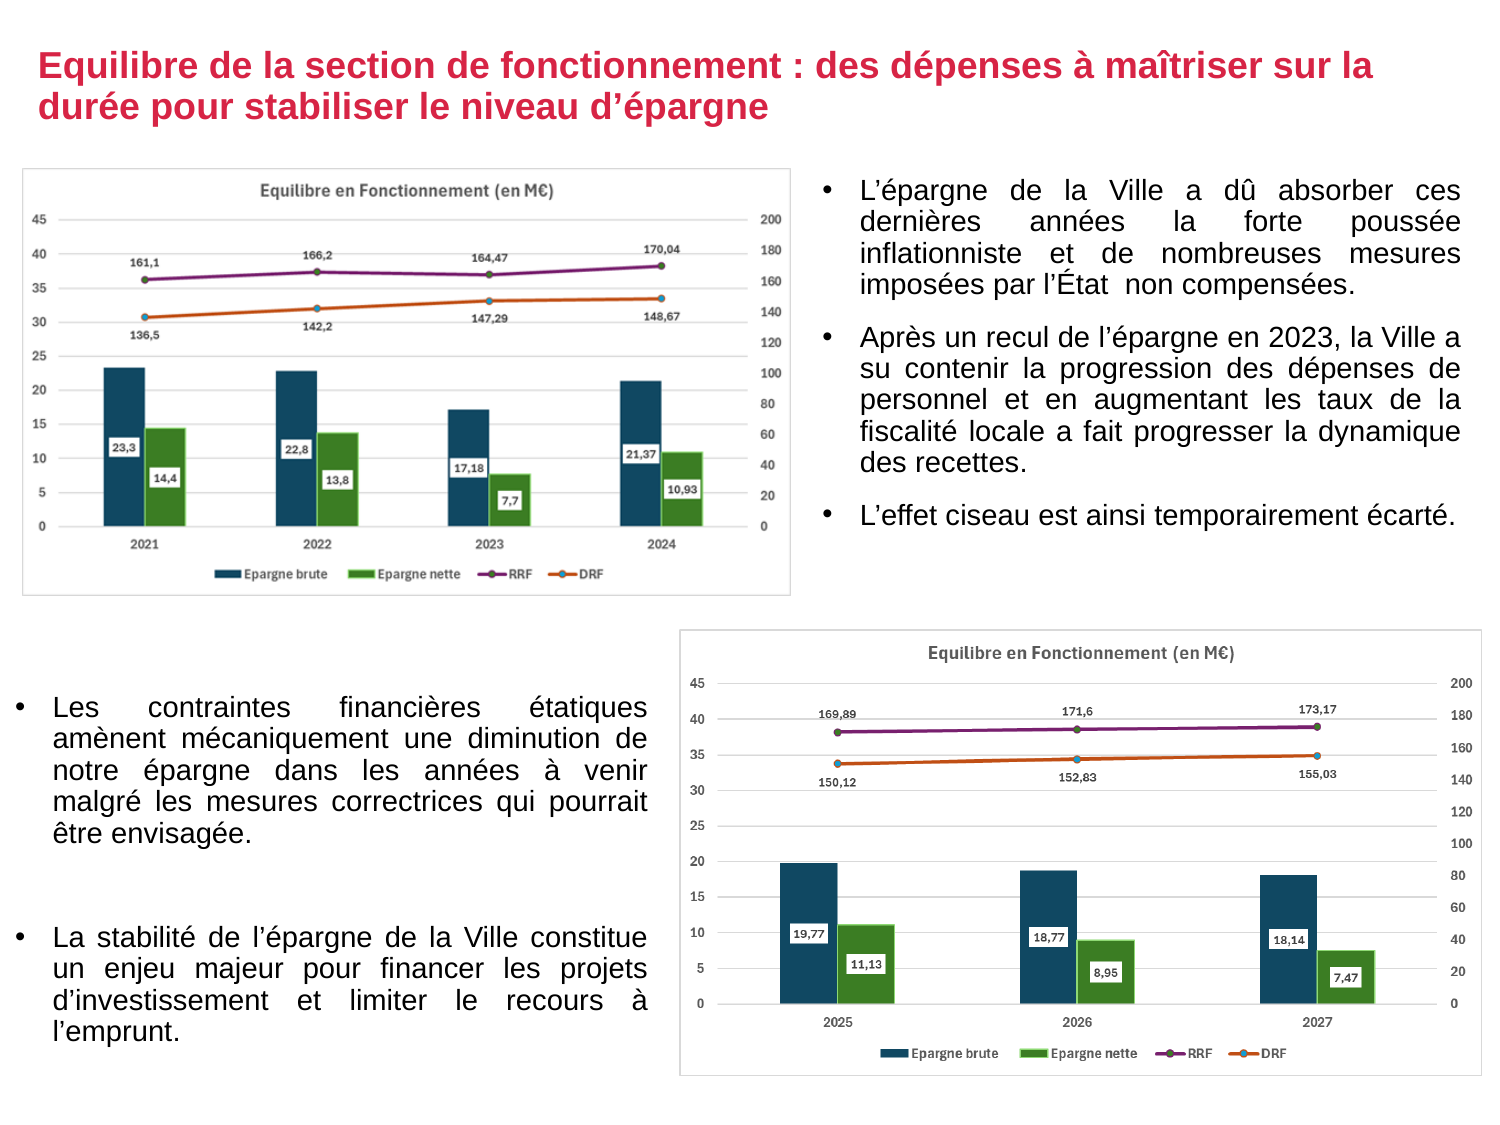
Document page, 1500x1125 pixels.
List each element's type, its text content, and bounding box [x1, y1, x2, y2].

picture [22, 168, 791, 596]
list L’épargne de la Ville a dû absorber ces dernières années la forte poussée inflationniste et de nombreuses mesures imposées par l’État non compensées. Après un recul de l’épargne en 2023, la Ville a su contenir la progression des dépenses de personnel et en augmentant les taux de la fiscalité locale a fait progresser la dynamique des recettes. L’effet ciseau est ainsi temporairement écarté. [807, 167, 1478, 595]
list Les contraintes financières étatiques amènent mécaniquement une diminution de notre épargne dans les années à venir malgré les mesures correctrices qui pourrait être envisagée. La stabilité de l’épargne de la Ville constitue un enjeu majeur pour financer les projets d’investissement et limiter le recours à l’emprunt. [0, 684, 664, 1112]
picture [679, 629, 1482, 1076]
title Equilibre de la section de fonctionnement : des dépenses à maîtriser sur la durée pour stabiliser le niveau d’épargne [22, 29, 1472, 145]
